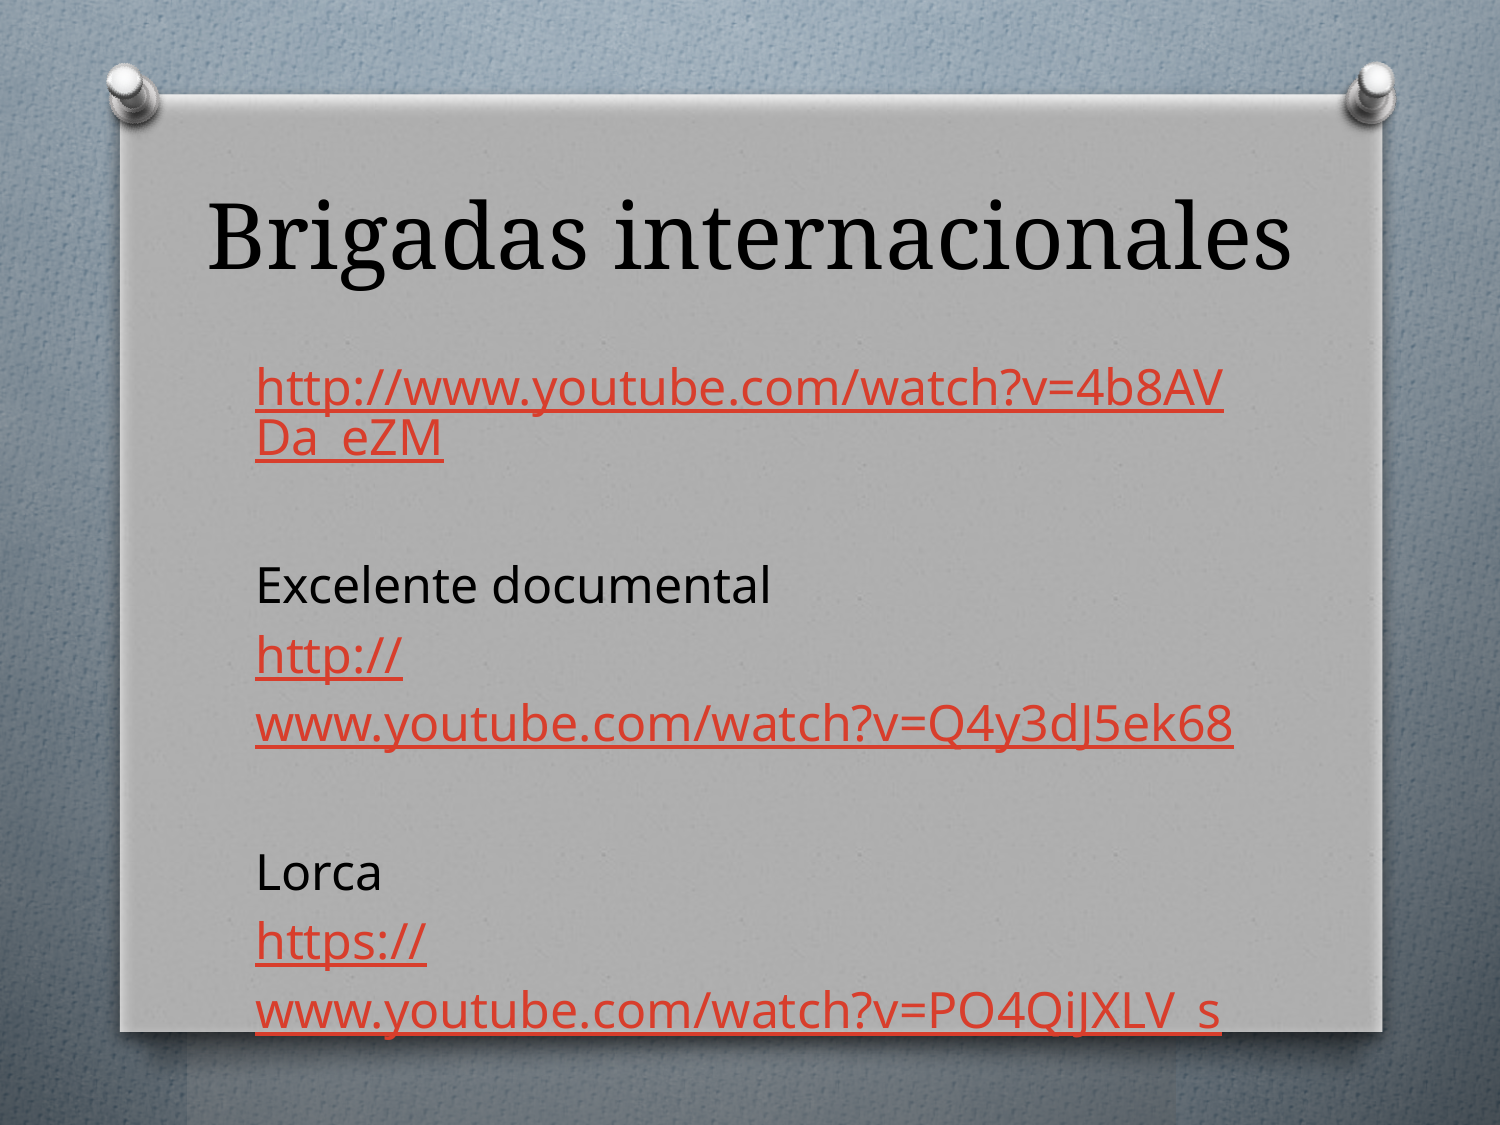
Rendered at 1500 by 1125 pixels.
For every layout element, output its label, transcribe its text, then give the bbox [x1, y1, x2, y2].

list http://www.youtube.com/watch?v=4b8AVDa_eZM Excelente documental http://www.youtube.com/watch?v=Q4y3dJ5ek68 Lorca https://www.youtube.com/watch?v=PO4QiJXLV_s [240, 347, 1257, 1063]
picture [75, 29, 198, 153]
title Brigadas internacionales [179, 134, 1323, 332]
picture [1317, 35, 1439, 156]
